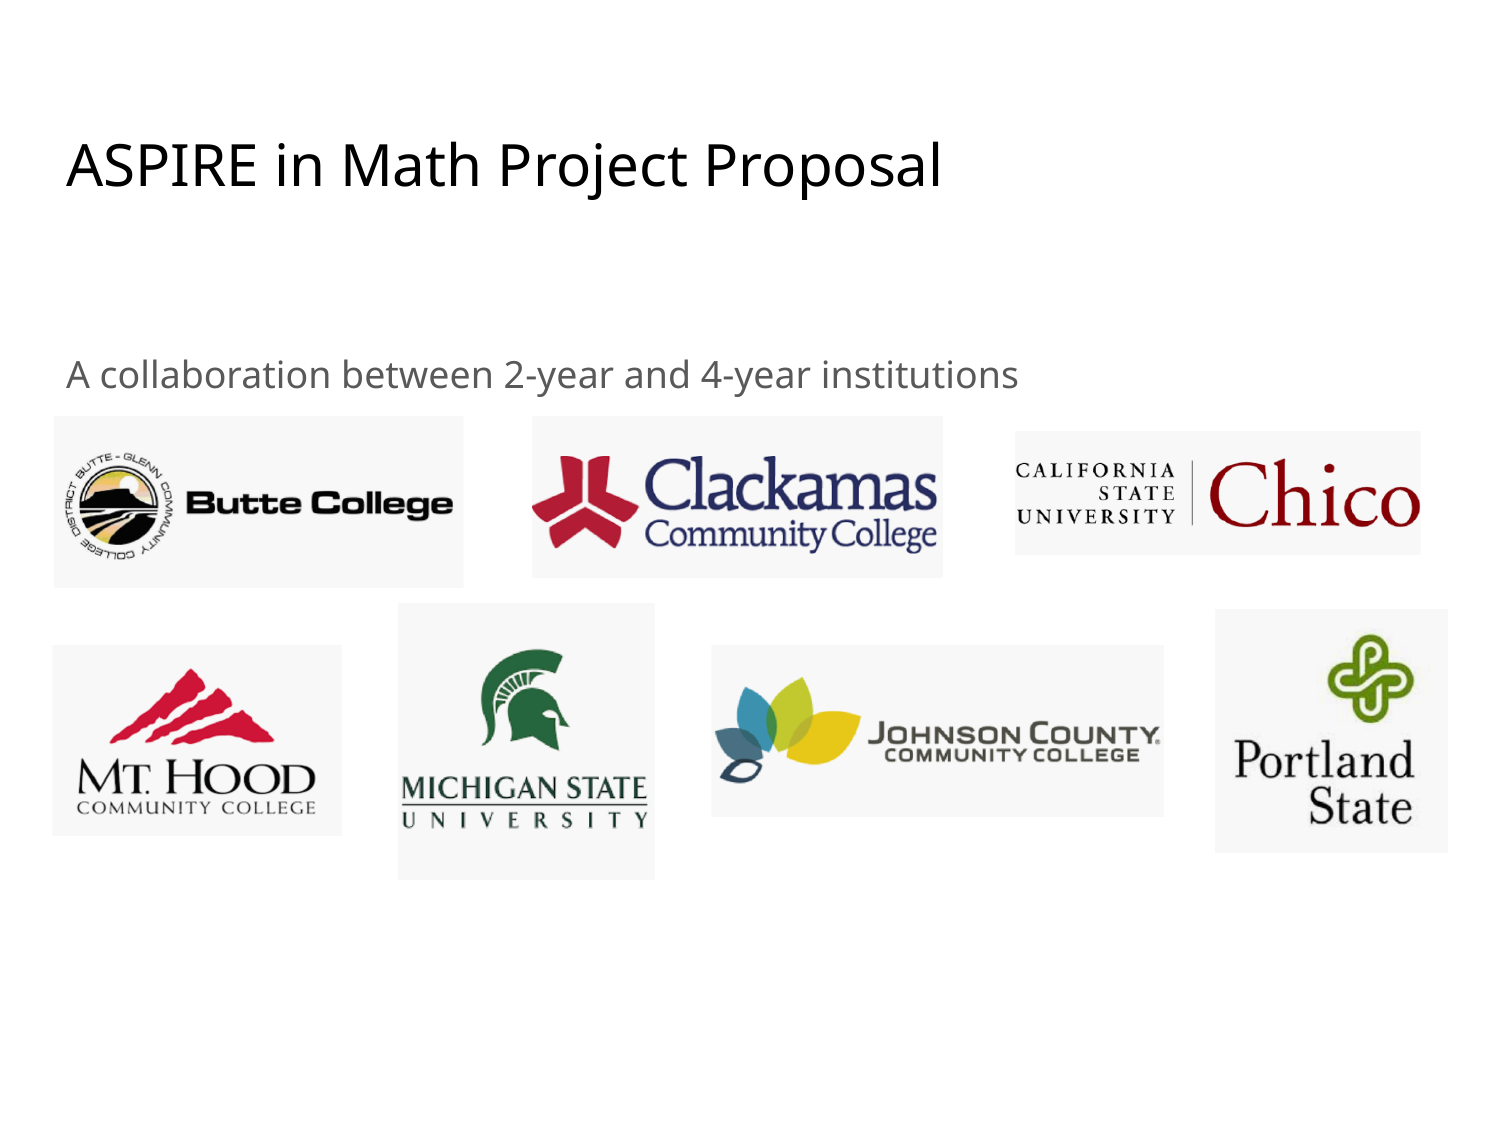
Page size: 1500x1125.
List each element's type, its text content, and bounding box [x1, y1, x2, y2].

picture [50, 645, 348, 838]
picture [529, 416, 946, 578]
picture [50, 416, 467, 588]
picture [1011, 430, 1428, 555]
picture [393, 603, 664, 881]
title ASPIRE in Math Project Proposal [51, 113, 1449, 208]
picture [708, 645, 1168, 817]
list A collaboration between 2-year and 4-year institutions [51, 329, 1449, 891]
picture [1212, 609, 1450, 853]
